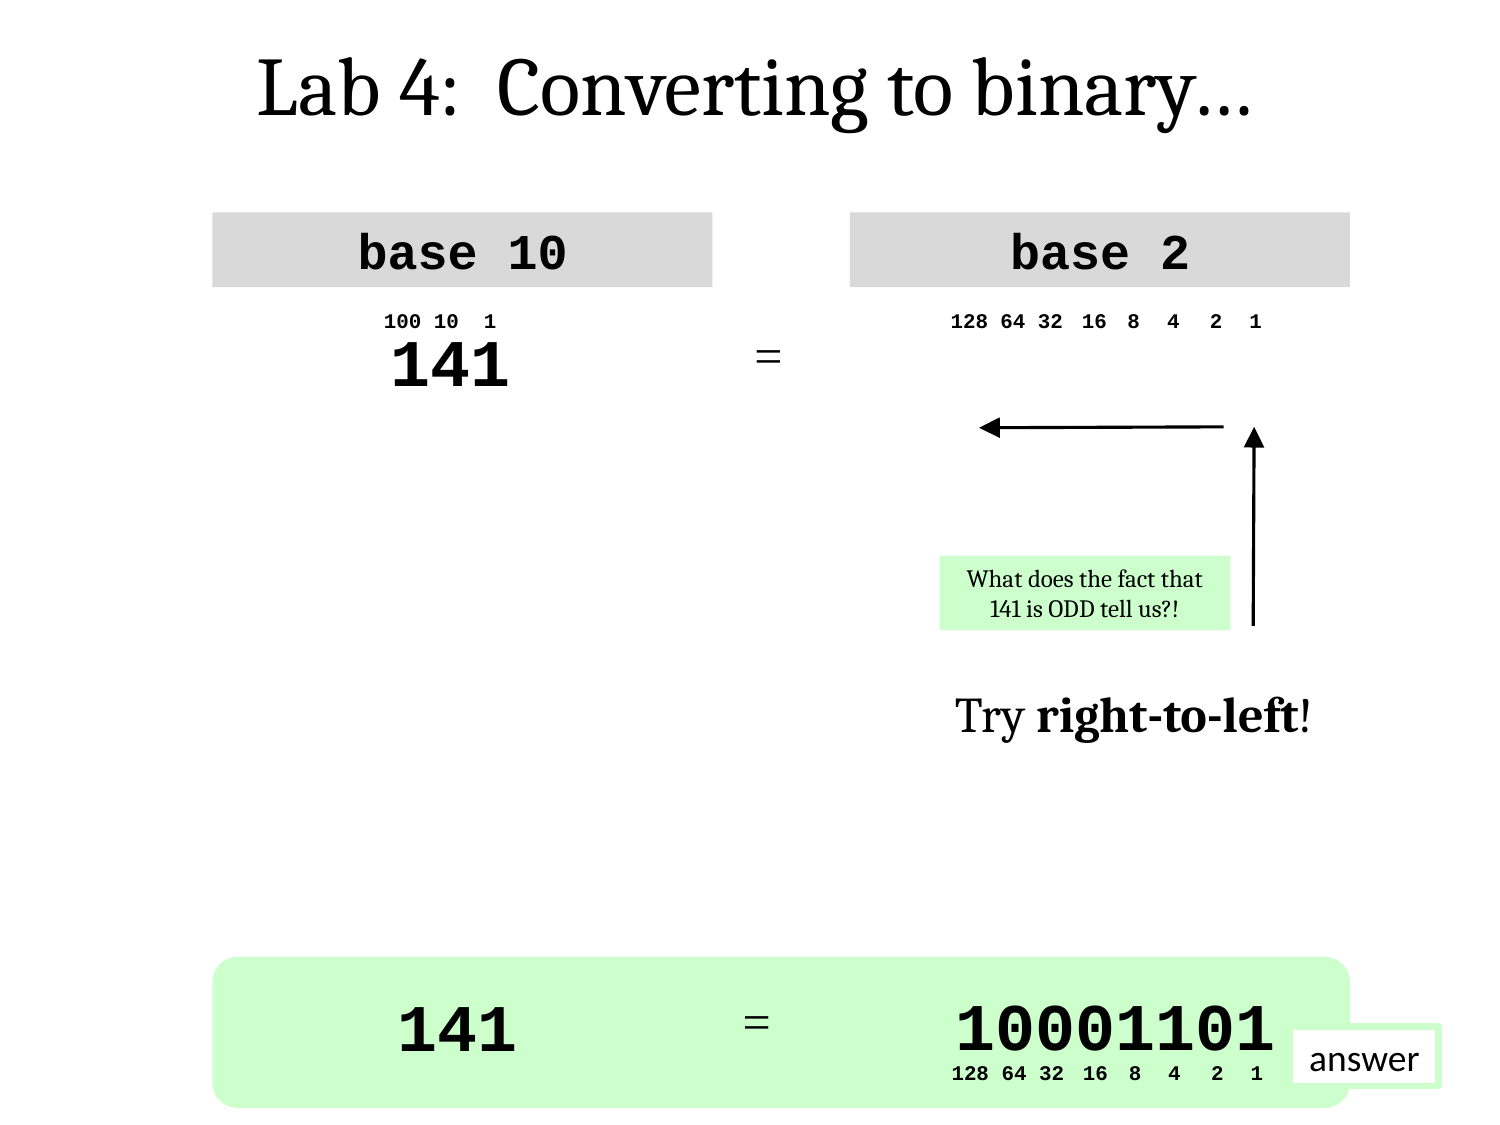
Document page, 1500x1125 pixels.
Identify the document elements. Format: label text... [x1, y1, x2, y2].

text_box 16 [1078, 299, 1112, 340]
text_box 10 [437, 299, 468, 340]
text_box = [687, 316, 850, 392]
text_box [1243, 426, 1265, 626]
text_box 1 [1238, 299, 1277, 340]
text_box 141 [350, 312, 525, 408]
text_box 32 [1041, 299, 1078, 340]
text_box 64 [1003, 299, 1041, 340]
text_box What does the fact that 141 is ODD tell us?! [939, 555, 1231, 631]
text_box 1 [1239, 1052, 1278, 1093]
text_box 128 [935, 299, 1003, 340]
text_box Lab 4: Converting to binary… [161, 24, 1349, 140]
text_box 141 [357, 977, 532, 1073]
text_box 10001101 [902, 976, 1290, 1072]
text_box 2 [1195, 299, 1238, 340]
text_box 1 [468, 299, 512, 340]
text_box 100 [368, 299, 437, 340]
text_box 8 [1113, 1052, 1157, 1093]
text_box [212, 956, 1350, 1108]
text_box 4 [1157, 1052, 1196, 1093]
text_box 16 [1079, 1052, 1113, 1093]
text_box base 10 [212, 212, 713, 288]
text_box 64 [1005, 1052, 1042, 1093]
text_box Try right-to-left! [901, 674, 1367, 750]
text_box answer [1289, 1026, 1439, 1087]
text_box [979, 417, 1224, 439]
text_box base 2 [849, 212, 1350, 288]
text_box = [675, 981, 838, 1057]
text_box 32 [1042, 1052, 1079, 1093]
text_box 4 [1155, 299, 1195, 340]
text_box 128 [936, 1052, 1005, 1093]
text_box 2 [1196, 1052, 1239, 1093]
text_box 8 [1112, 299, 1155, 340]
